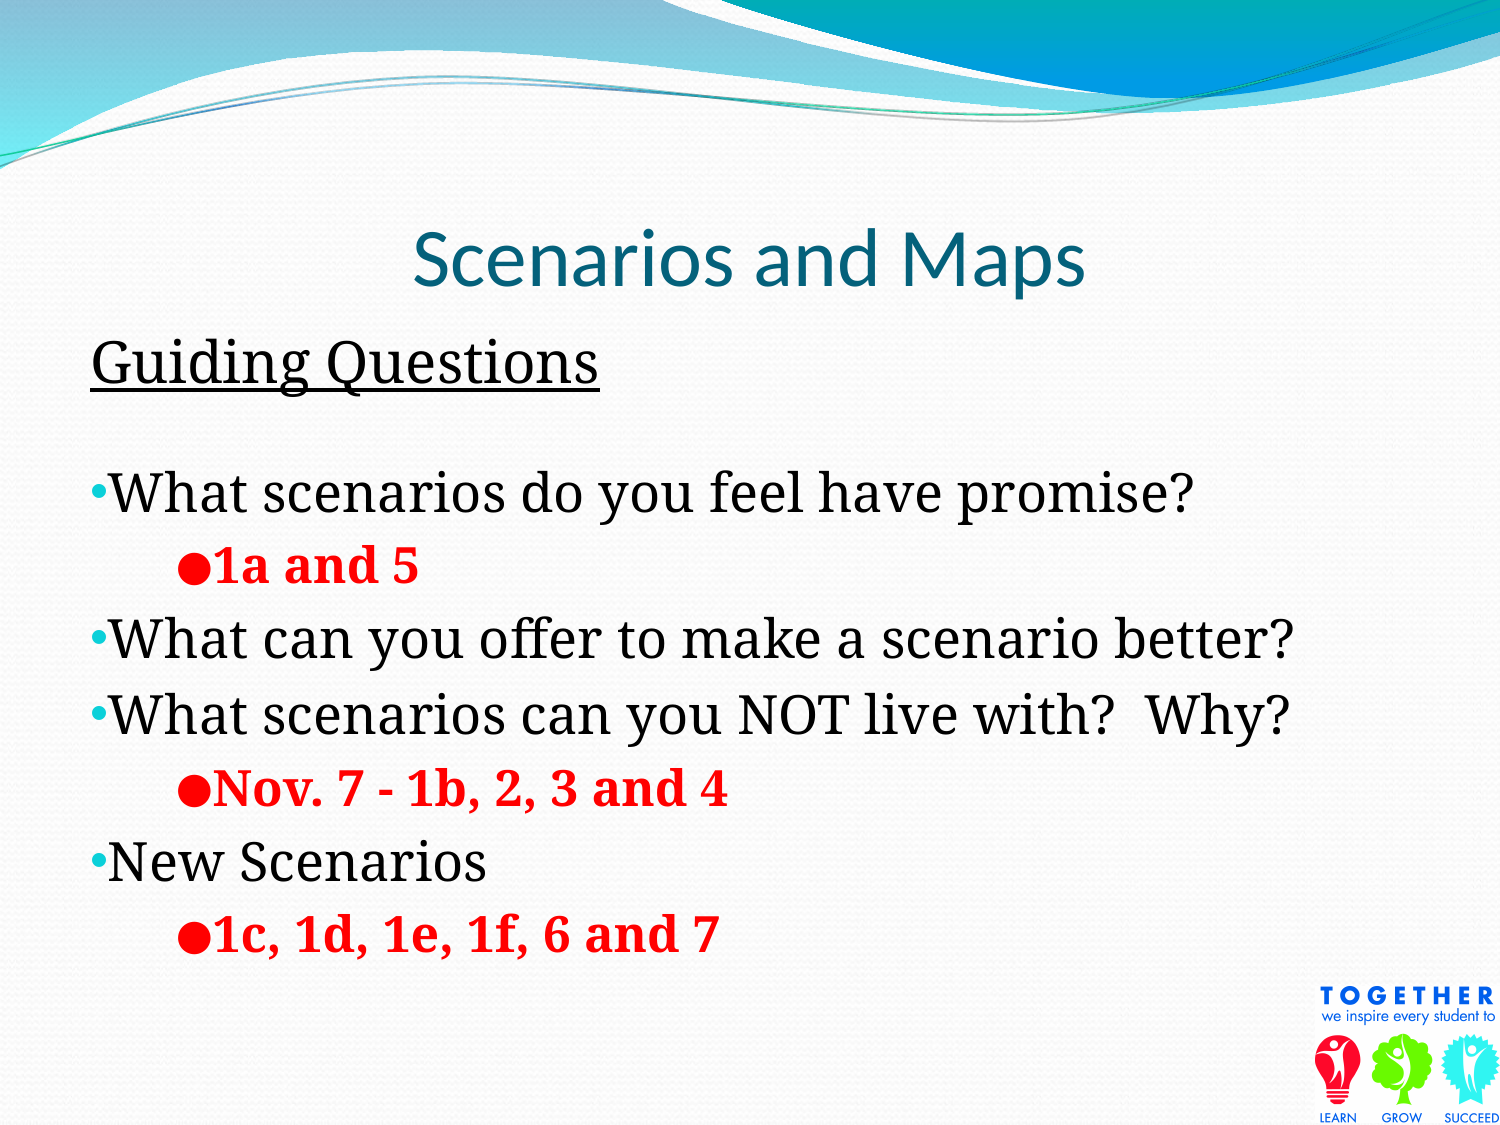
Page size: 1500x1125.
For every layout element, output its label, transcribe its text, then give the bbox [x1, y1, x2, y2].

picture [0, 0, 1500, 1125]
title Scenarios and Maps [75, 115, 1425, 304]
list Guiding Questions What scenarios do you feel have promise? 1a and 5 What can you offer to make a scenario better? What scenarios can you NOT live with? Why? Nov. 7 - 1b, 2, 3 and 4 New Scenarios 1c, 1d, 1e, 1f, 6 and 7 [75, 317, 1425, 1038]
